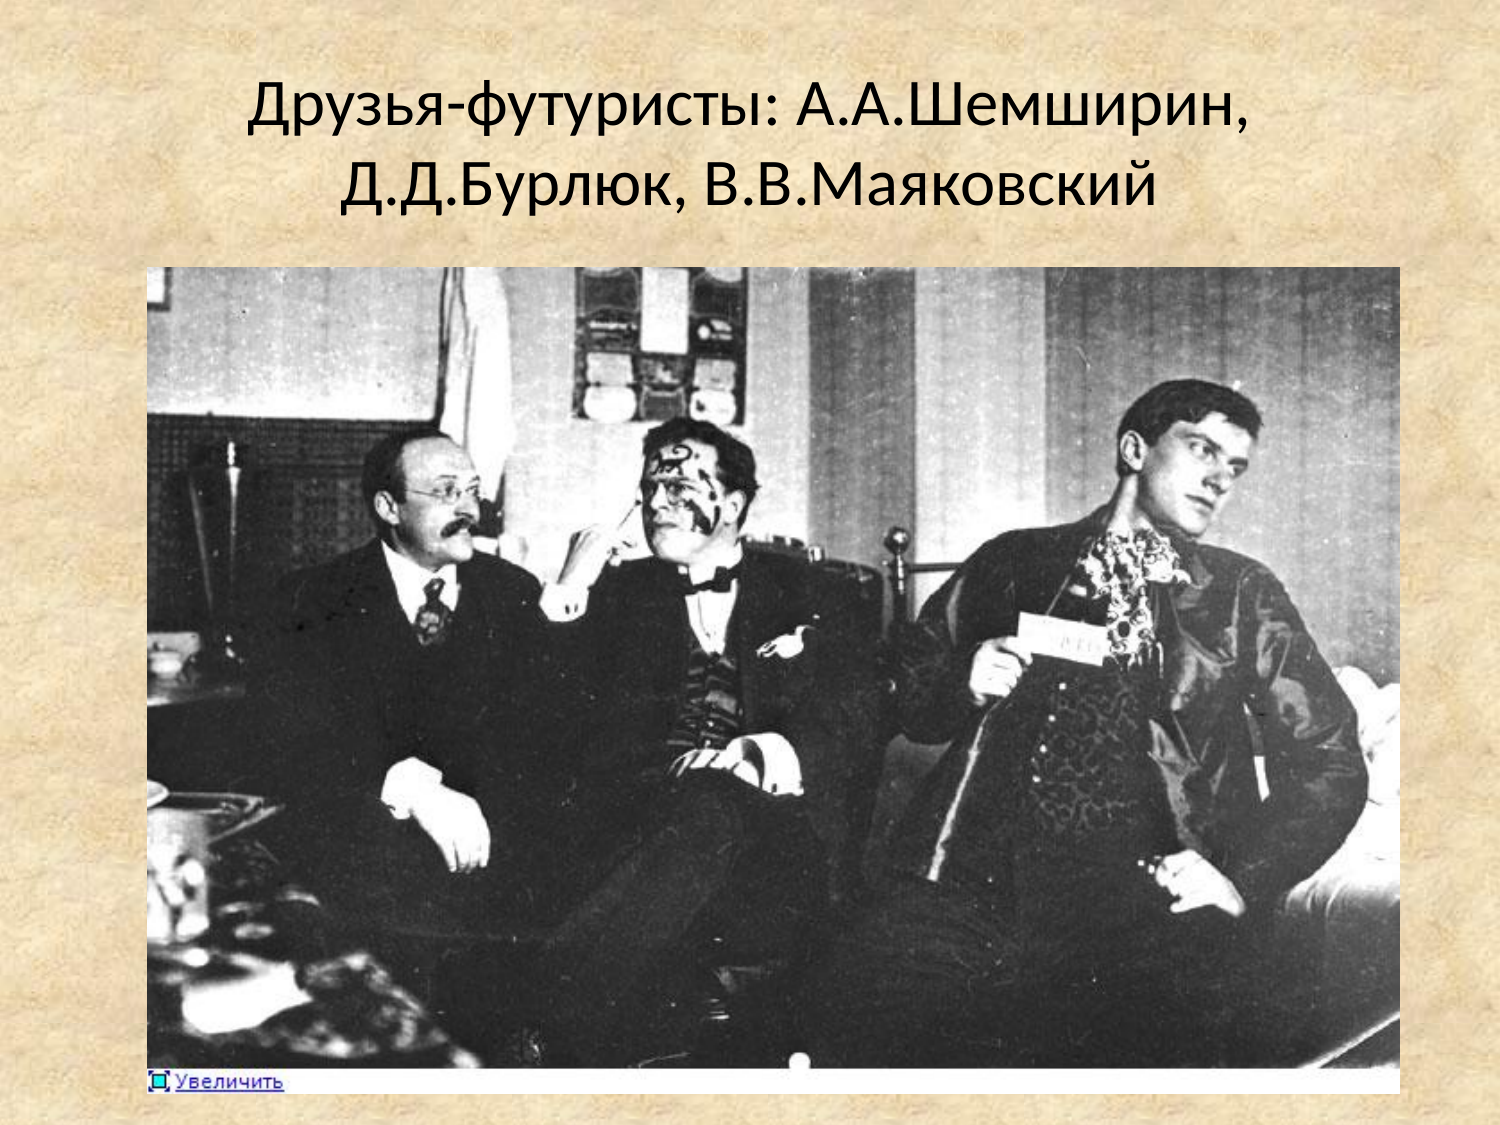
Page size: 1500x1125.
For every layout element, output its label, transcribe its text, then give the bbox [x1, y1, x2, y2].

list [147, 266, 1400, 1095]
picture [0, 0, 1500, 1125]
title Друзья-футуристы: А.А.Шемширин, Д.Д.Бурлюк, В.В.Маяковский [75, 45, 1425, 233]
